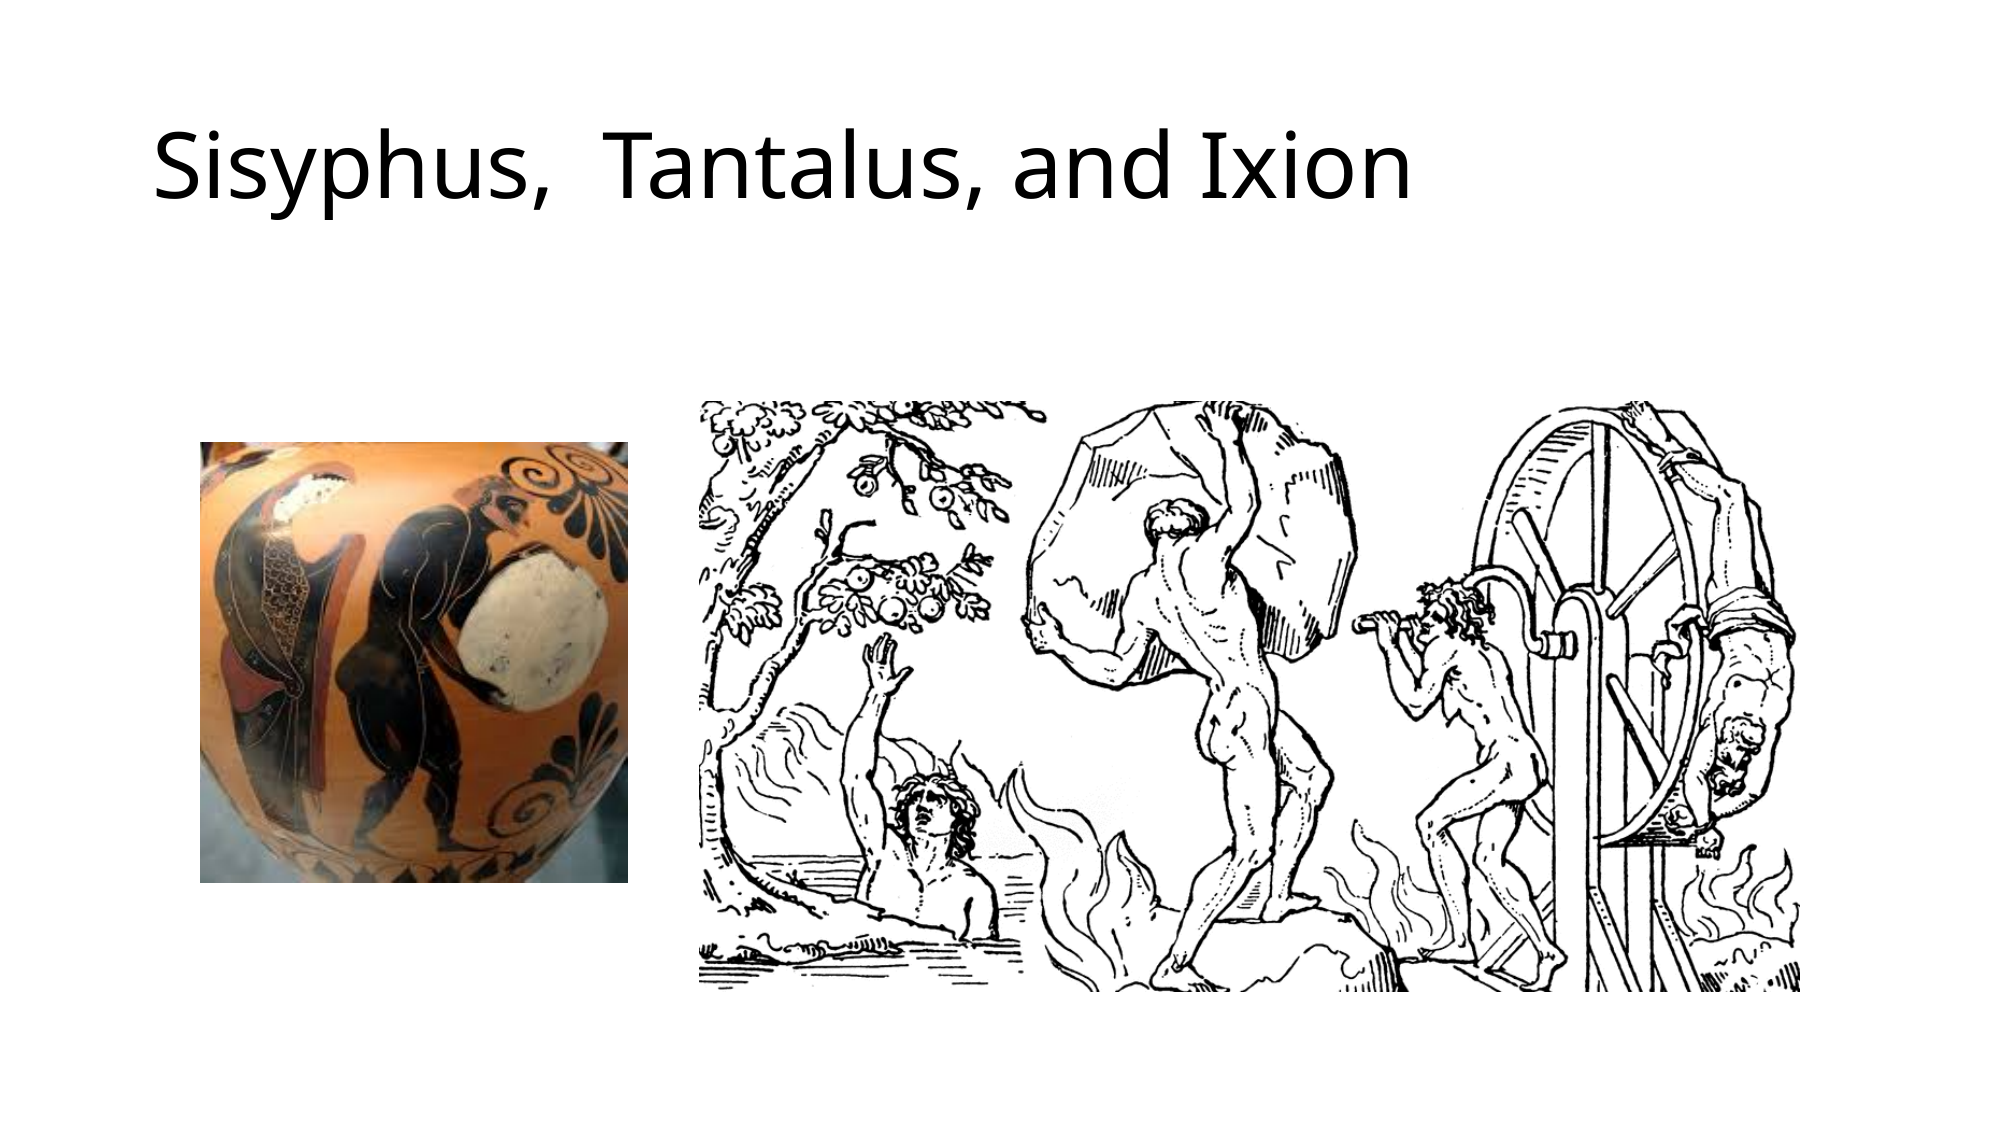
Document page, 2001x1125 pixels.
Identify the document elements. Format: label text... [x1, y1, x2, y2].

picture [699, 401, 1800, 992]
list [199, 442, 628, 883]
title Sisyphus, Tantalus, and Ixion [137, 59, 1863, 278]
